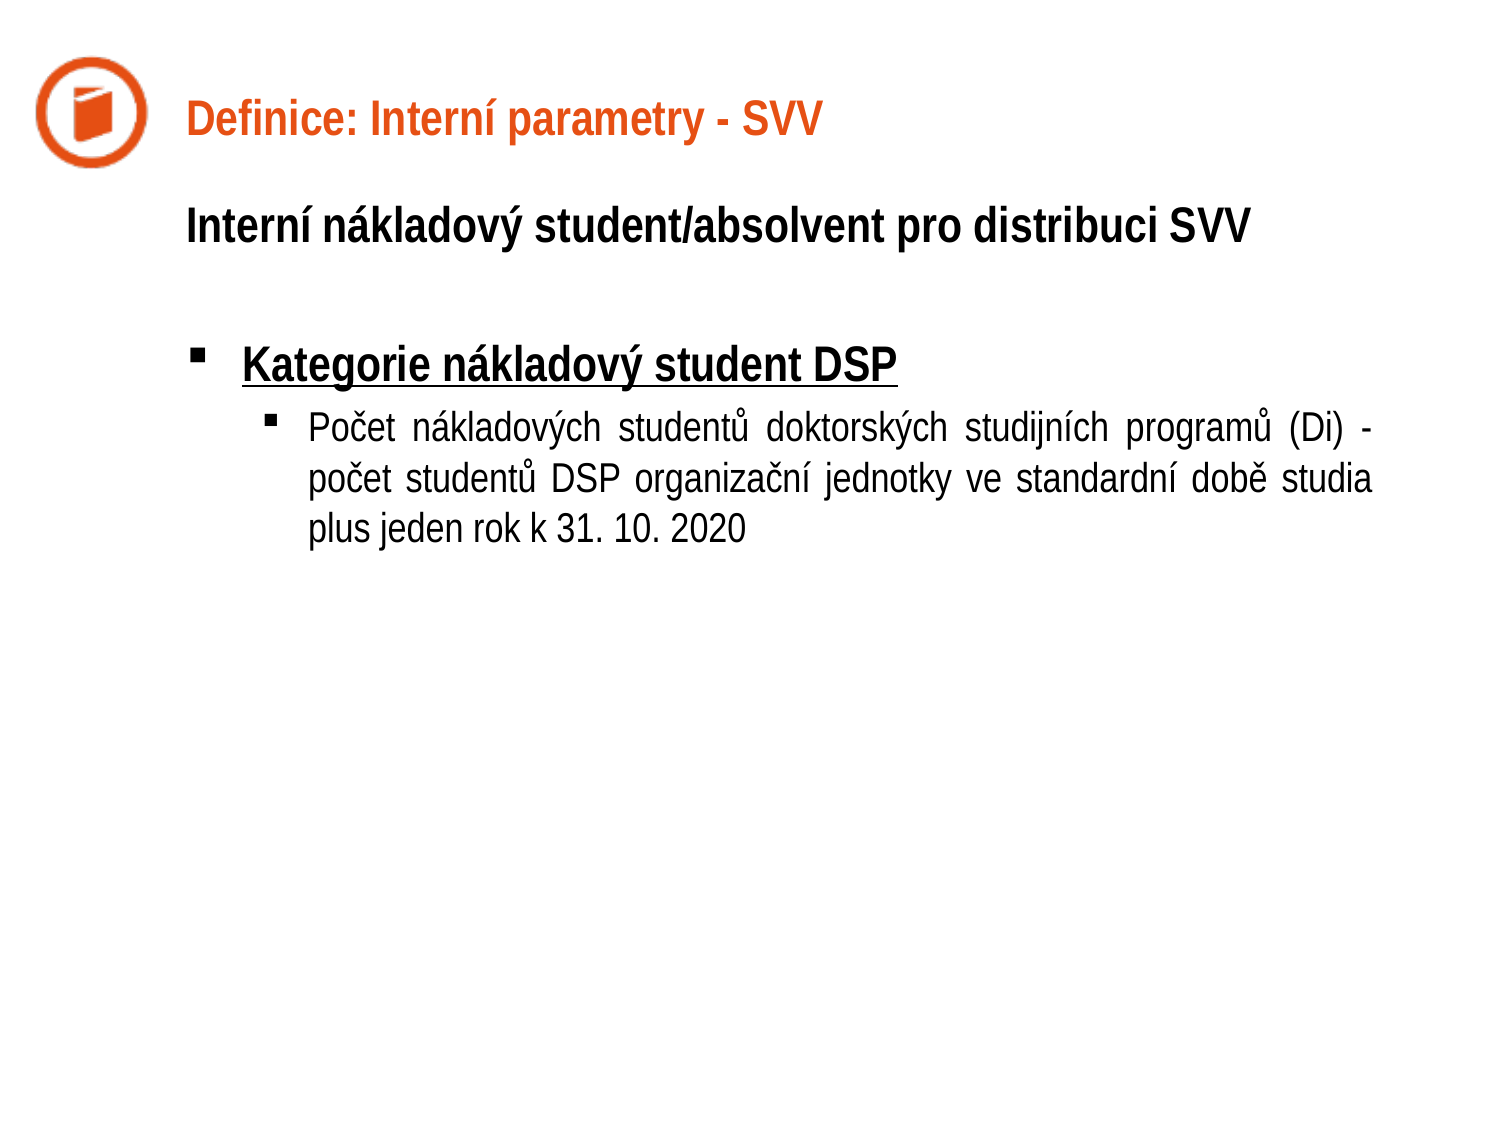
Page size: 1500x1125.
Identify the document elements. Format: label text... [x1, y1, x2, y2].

title Definice: Interní parametry - SVV [171, 54, 1388, 176]
picture [29, 54, 156, 176]
list Interní nákladový student/absolvent pro distribuci SVV Kategorie nákladový student DSP Počet nákladových studentů doktorských studijních programů (Di) - počet studentů DSP organizační jednotky ve standardní době studia plus jeden rok k 31. 10. 2020 [171, 184, 1388, 1094]
